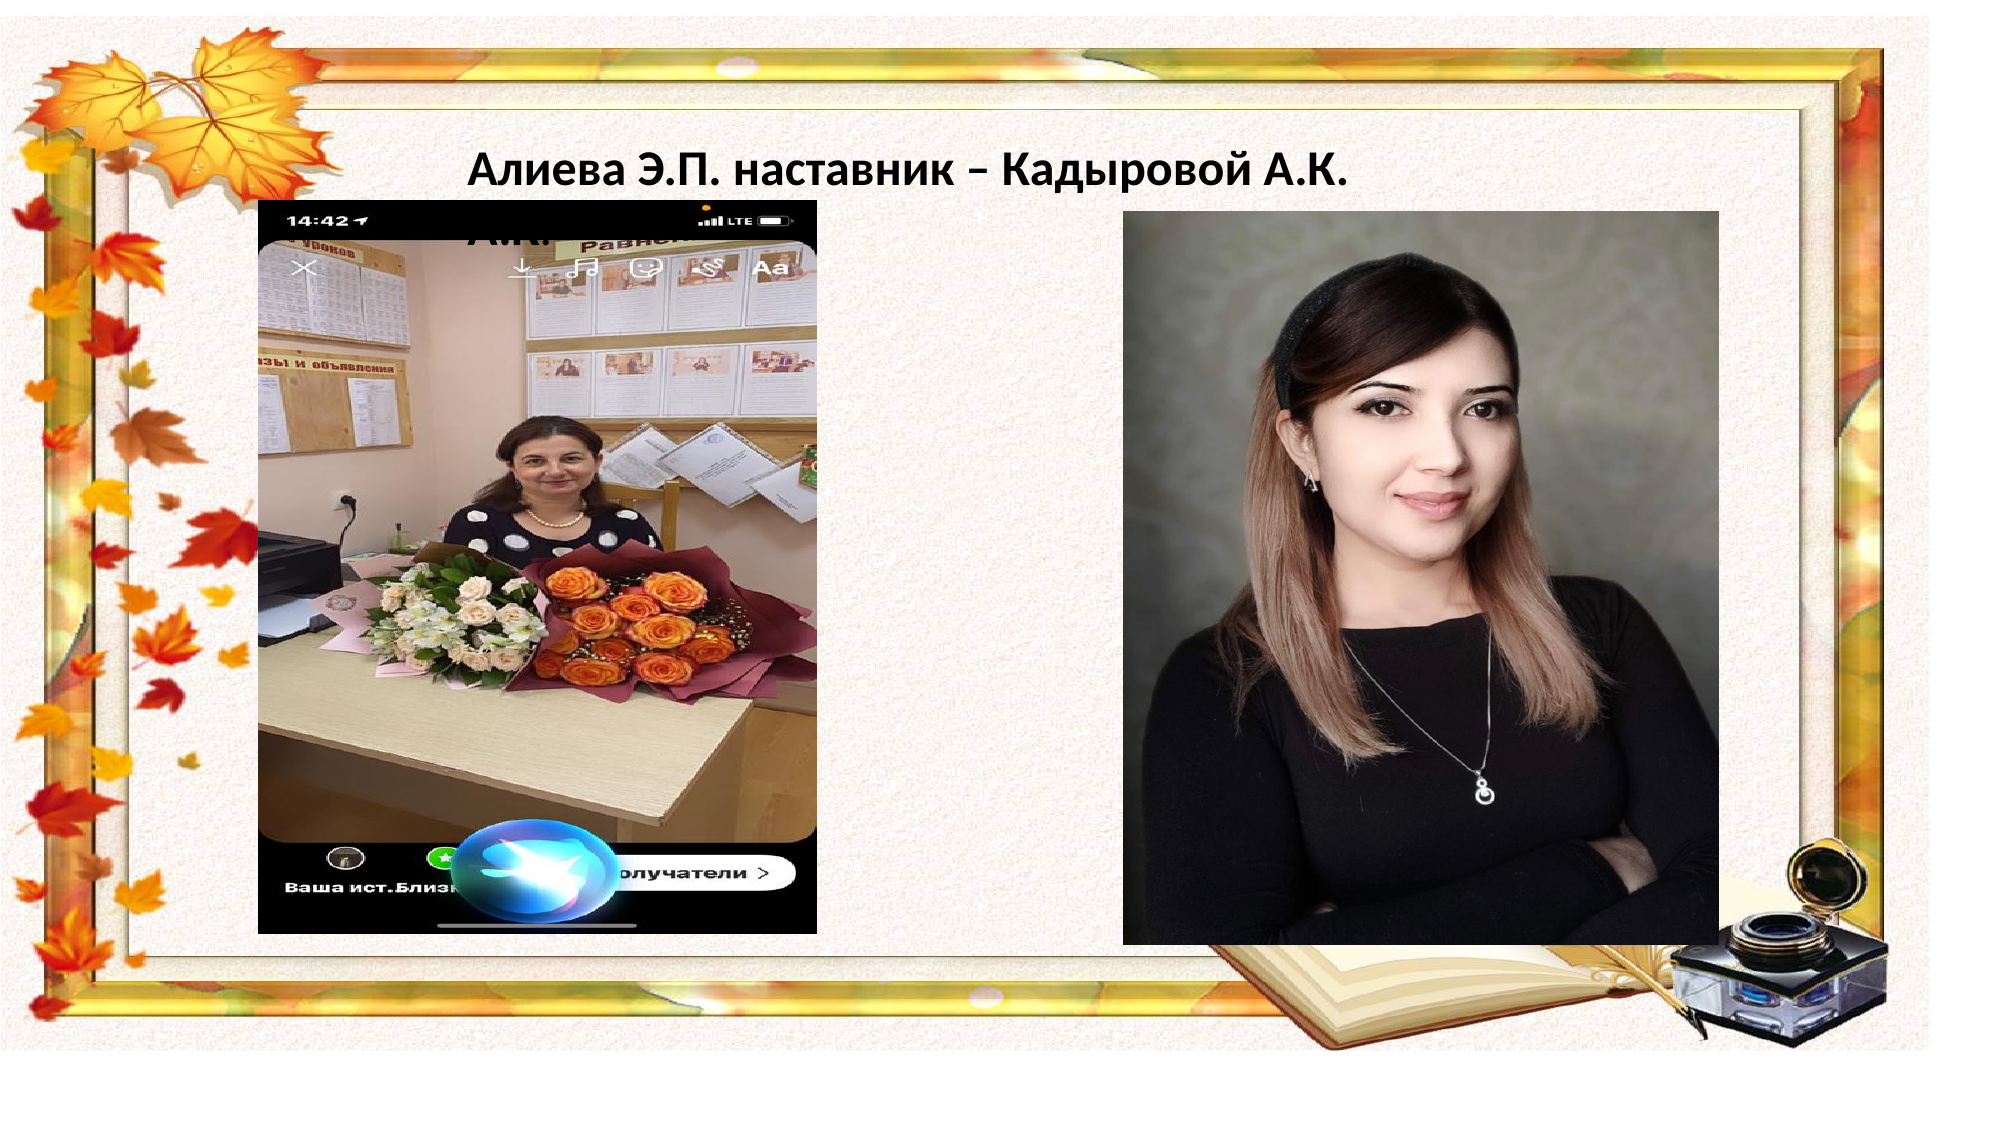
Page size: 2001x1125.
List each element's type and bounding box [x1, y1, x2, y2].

picture [0, 15, 1931, 1051]
